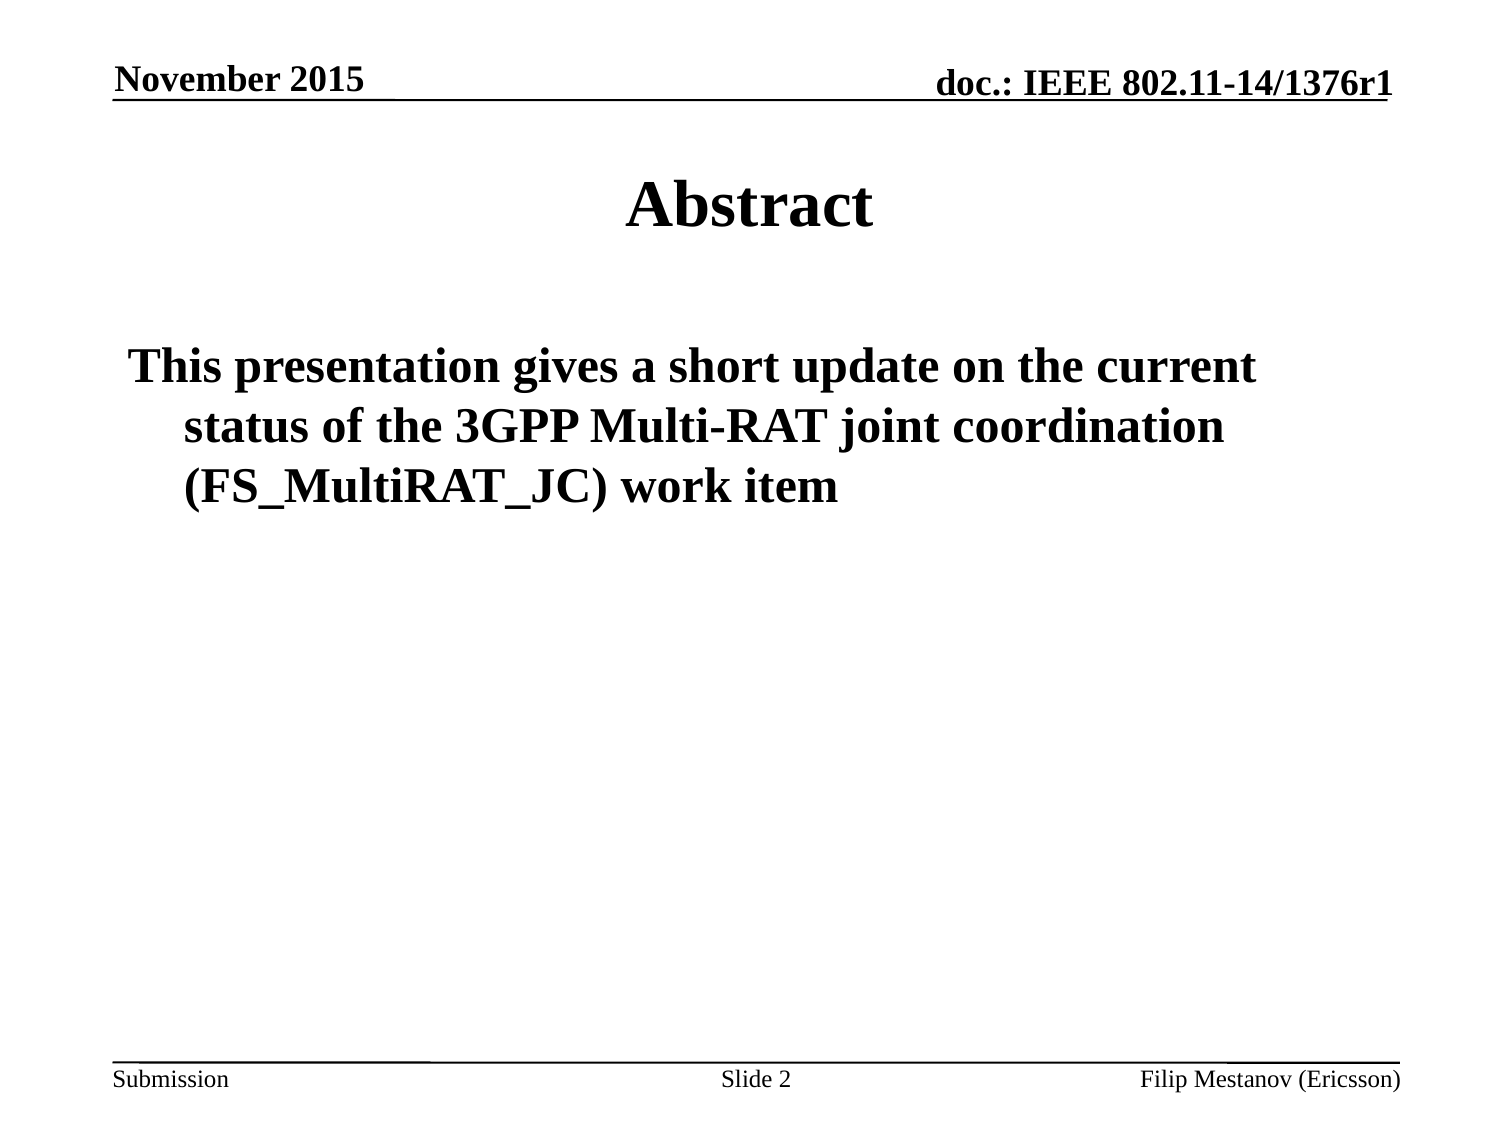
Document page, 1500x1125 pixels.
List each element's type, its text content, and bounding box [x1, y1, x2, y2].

title Abstract [112, 112, 1388, 288]
list This presentation gives a short update on the current status of the 3GPP Multi-RAT joint coordination (FS_MultiRAT_JC) work item [112, 324, 1388, 1001]
slide_number Slide 2 [712, 1061, 800, 1123]
footer Filip Mestanov (Ericsson) [902, 1061, 1402, 1093]
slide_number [114, 54, 540, 100]
